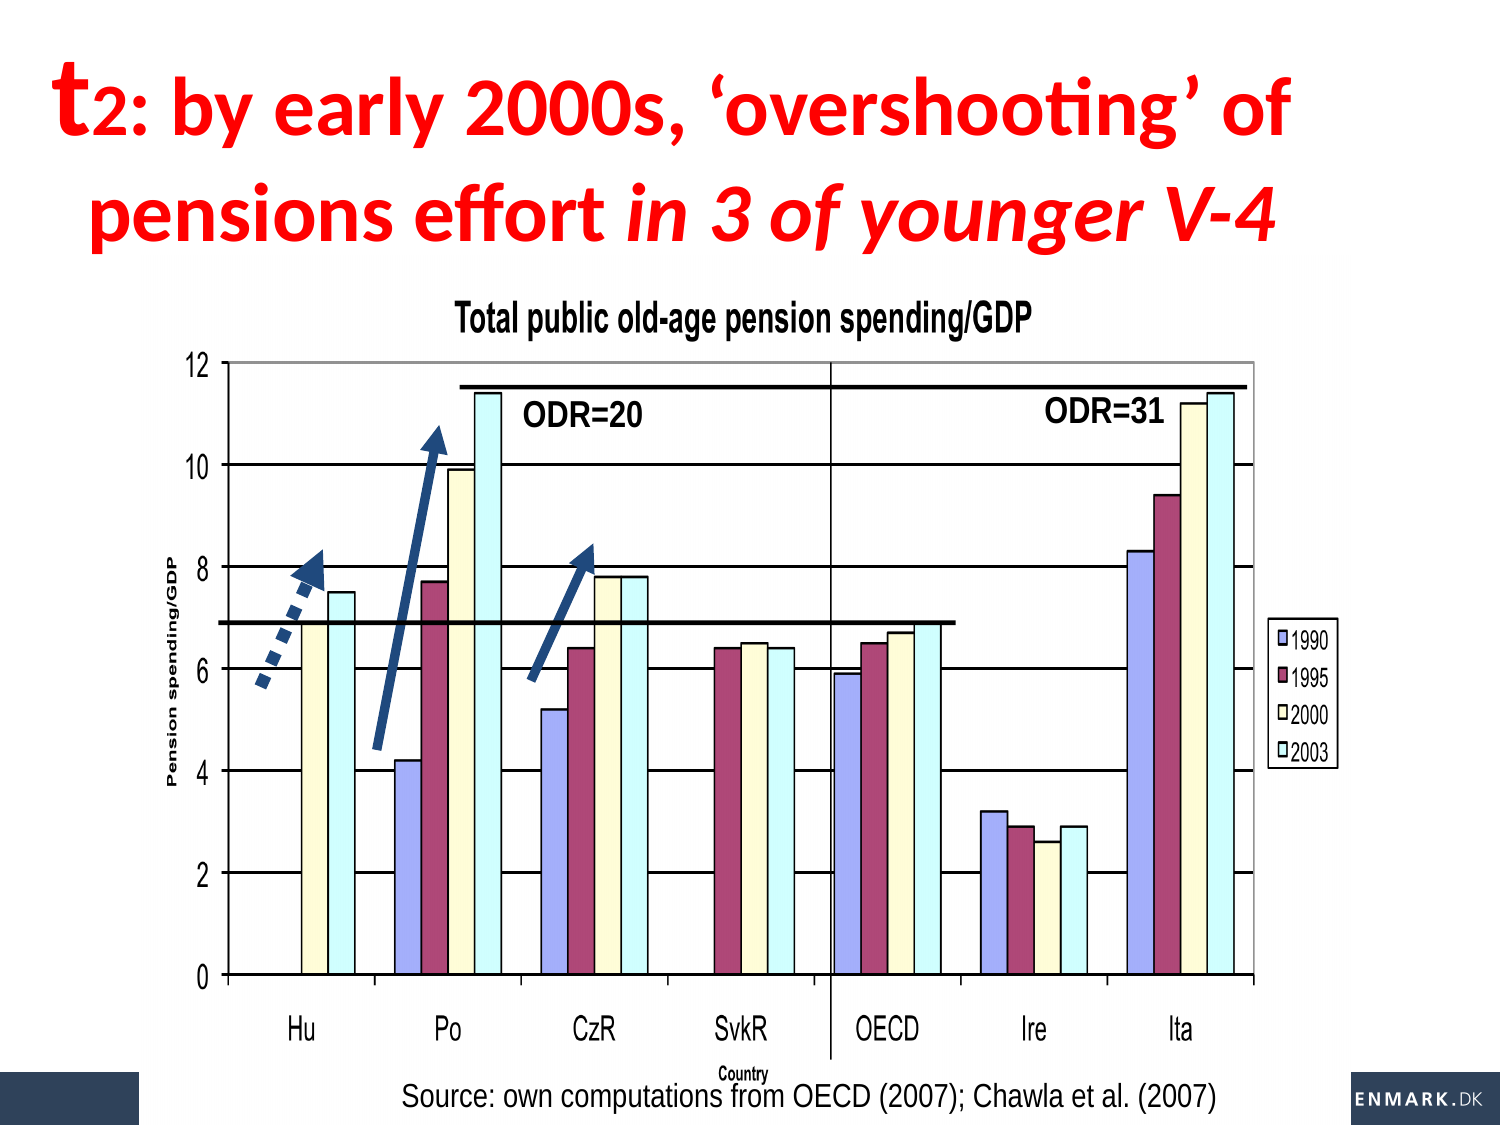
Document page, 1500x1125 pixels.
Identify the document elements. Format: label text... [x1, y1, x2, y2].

picture [0, 1072, 138, 1125]
text_box t2: by early 2000s, ‘overshooting’ of pensions effort in 3 of younger V-4 [0, 26, 1426, 252]
picture [1351, 1072, 1500, 1125]
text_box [138, 254, 1351, 1125]
